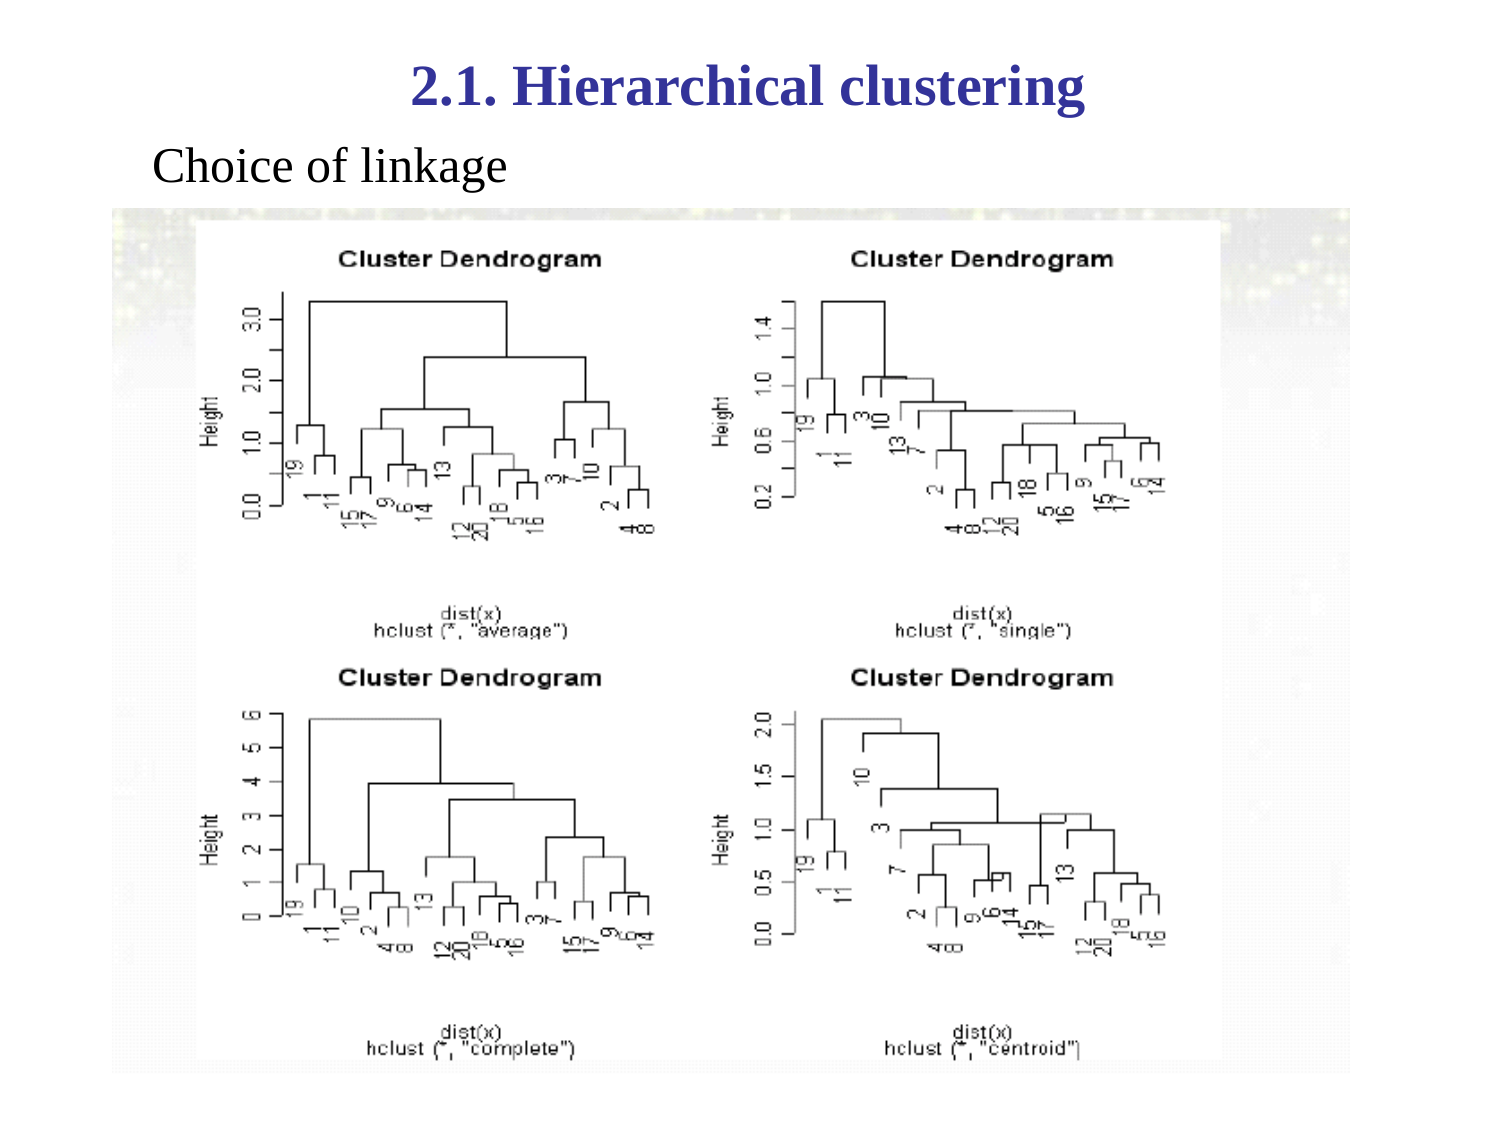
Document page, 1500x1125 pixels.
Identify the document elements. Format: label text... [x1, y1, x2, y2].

text_box Choice of linkage [137, 124, 523, 200]
text_box 2.1. Hierarchical clustering [395, 39, 1101, 125]
picture [112, 208, 1351, 1076]
